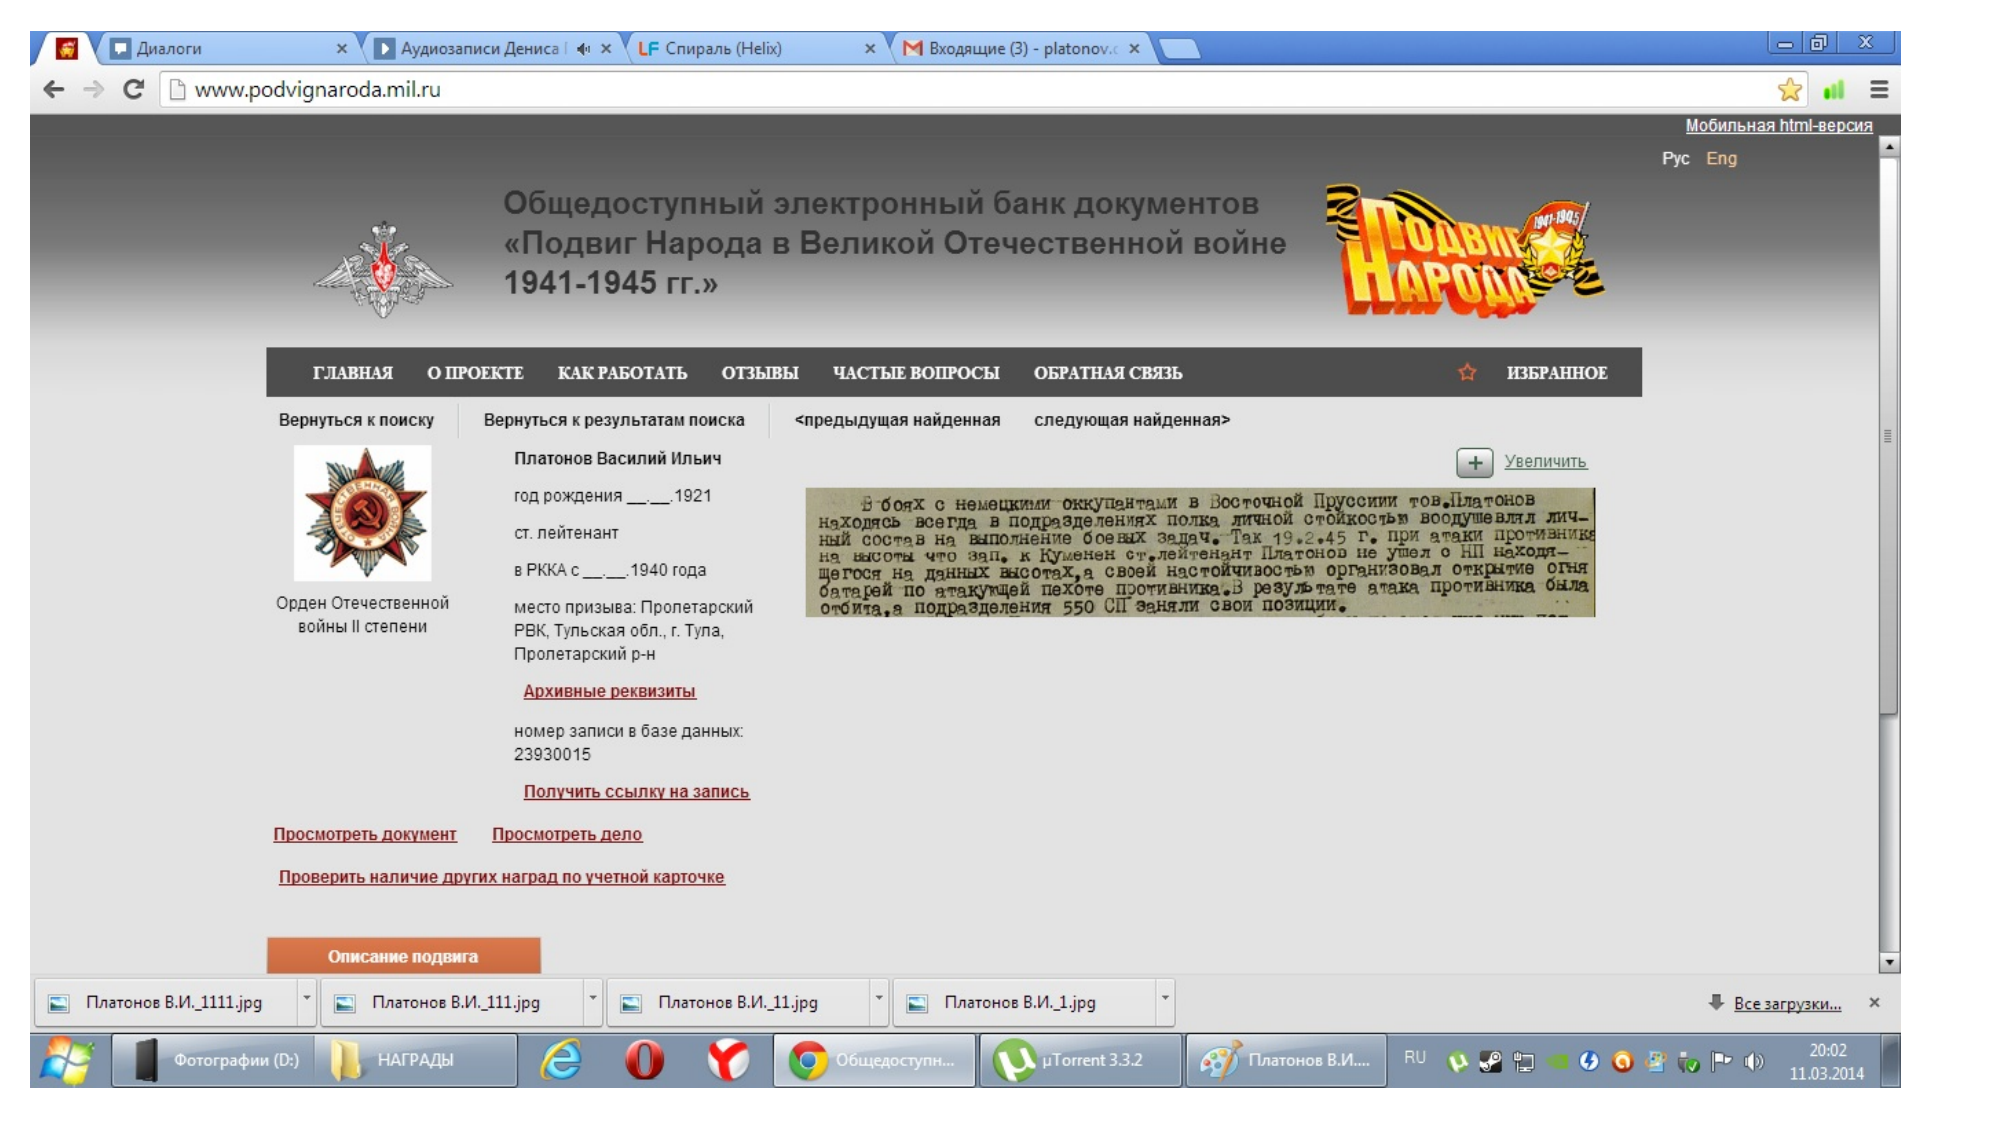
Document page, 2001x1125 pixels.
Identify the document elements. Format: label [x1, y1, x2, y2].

list [29, 31, 1901, 1088]
